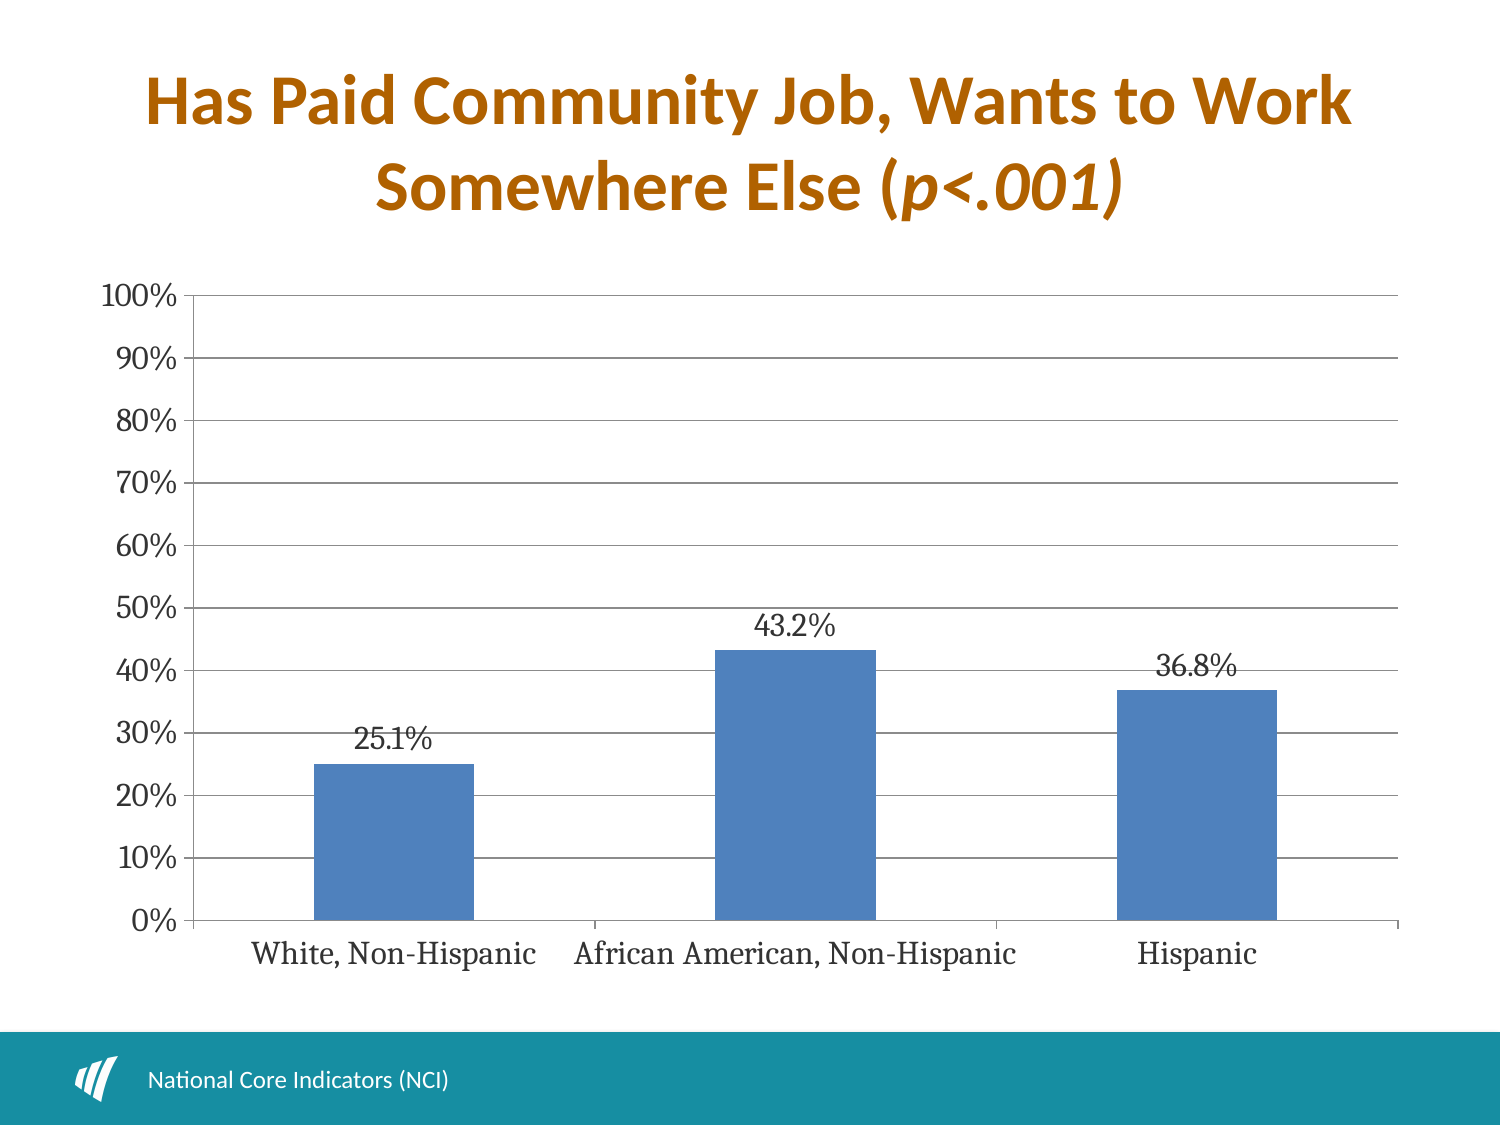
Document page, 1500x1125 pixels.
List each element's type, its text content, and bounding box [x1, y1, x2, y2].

title Has Paid Community Job, Wants to Work Somewhere Else (p<.001) [75, 45, 1425, 233]
picture [75, 1056, 118, 1102]
chart [74, 262, 1426, 988]
footer National Core Indicators (NCI) [132, 1048, 1243, 1109]
